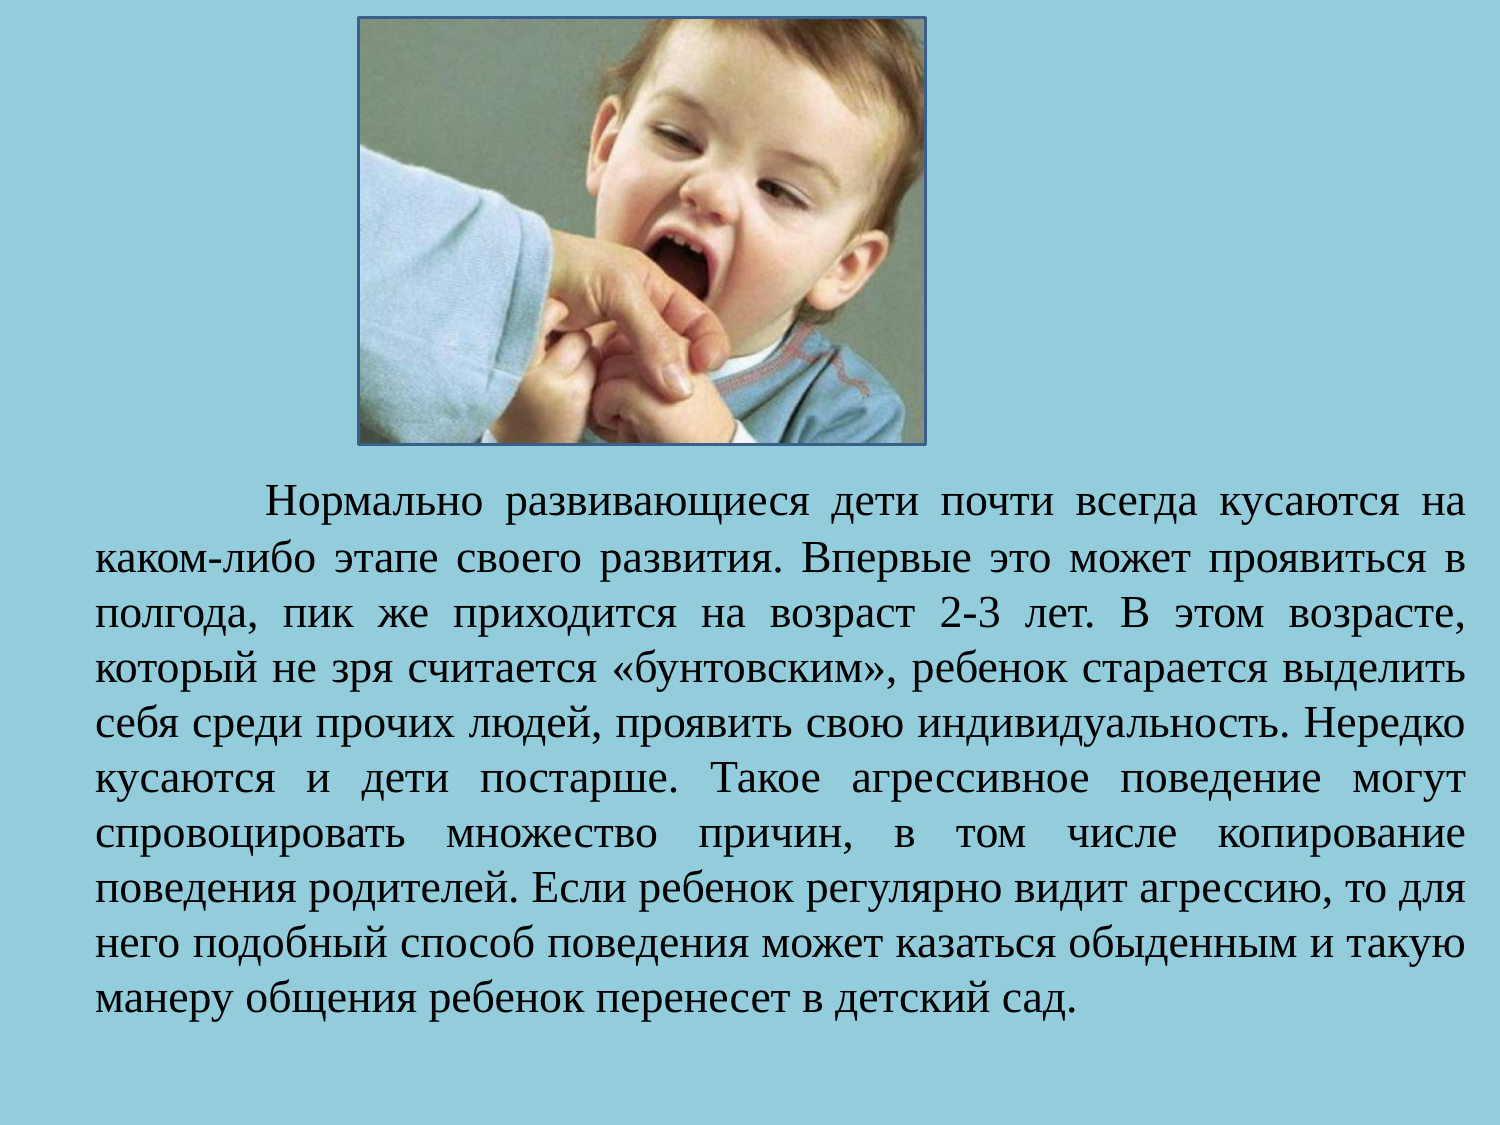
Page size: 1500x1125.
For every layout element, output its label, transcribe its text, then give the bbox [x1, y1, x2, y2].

list Нормально развивающиеся дети почти всегда кусаются на каком-либо этапе своего развития. Впервые это может проявиться в полгода, пик же приходится на возраст 2-3 лет. В этом возрасте, который не зря считается «бунтовским», ребенок старается выделить себя среди прочих людей, проявить свою индивидуальность. Нередко кусаются и дети постарше. Такое агрессивное поведение могут спровоцировать множество причин, в том числе копирование поведения родителей. Если ребенок регулярно видит агрессию, то для него подобный способ поведения может казаться обыденным и такую манеру общения ребенок перенесет в детский сад. [23, 449, 1483, 1125]
picture [359, 18, 925, 444]
